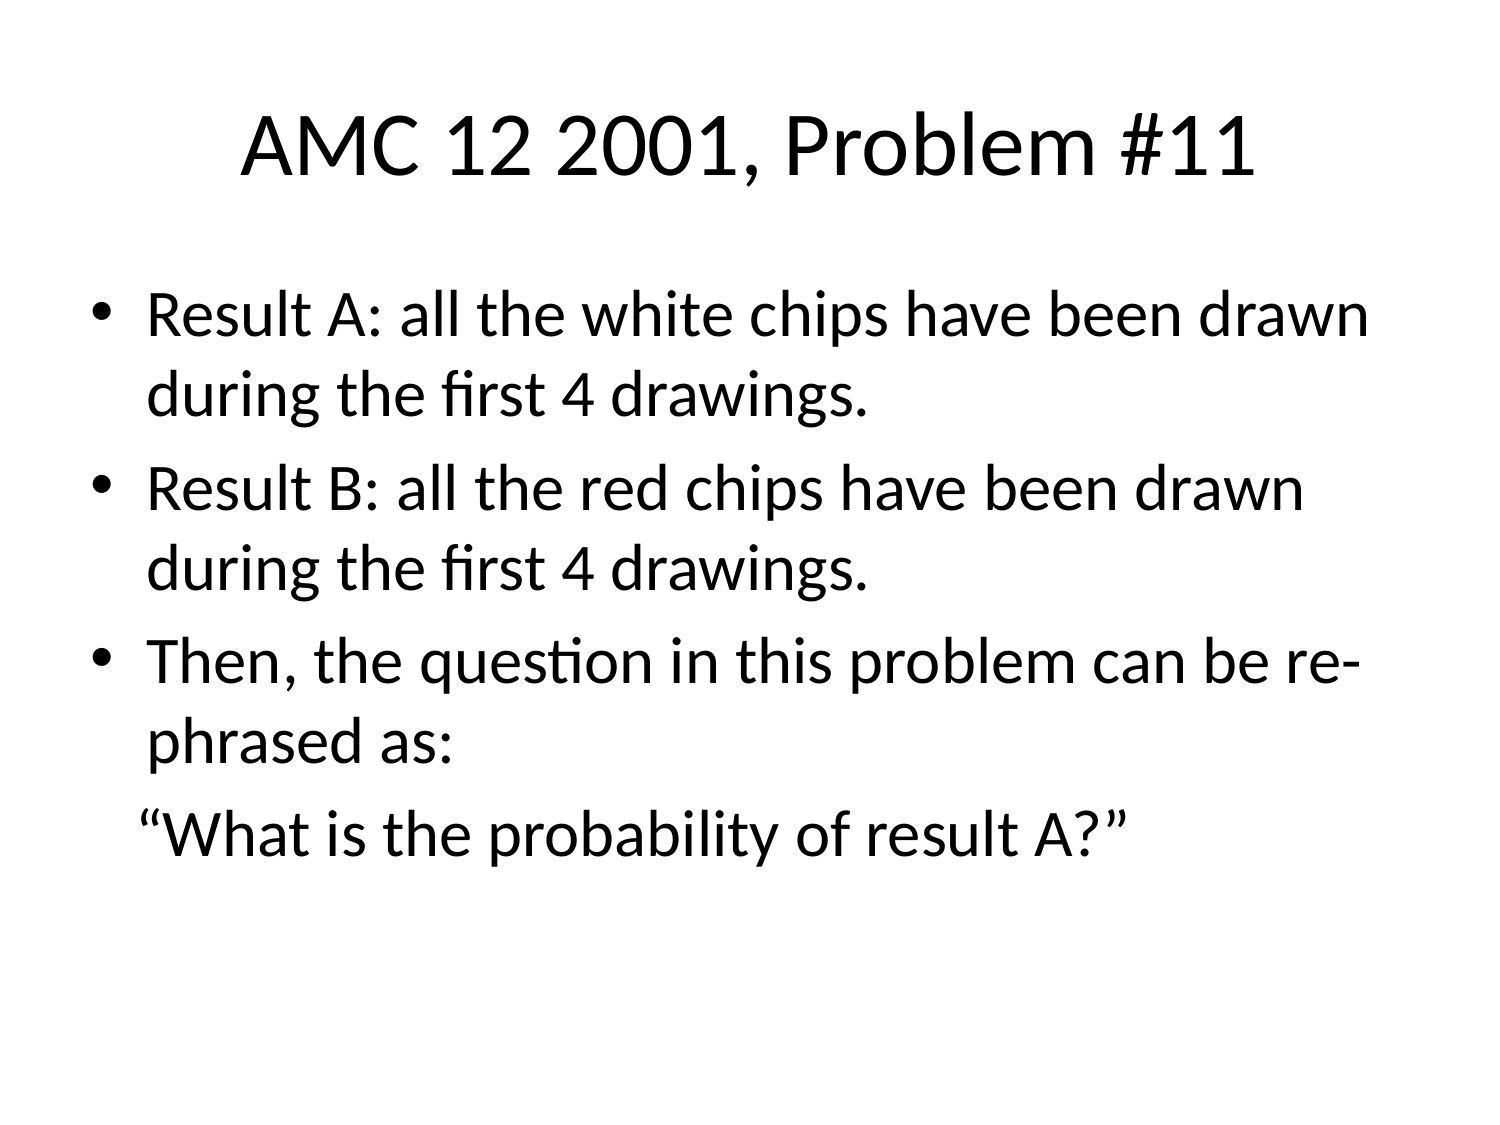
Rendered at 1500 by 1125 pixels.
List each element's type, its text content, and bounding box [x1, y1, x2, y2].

list Result A: all the white chips have been drawn during the first 4 drawings. Result B: all the red chips have been drawn during the first 4 drawings. Then, the question in this problem can be re-phrased as: “What is the probability of result A?” [75, 262, 1425, 1005]
title AMC 12 2001, Problem #11 [75, 45, 1425, 233]
